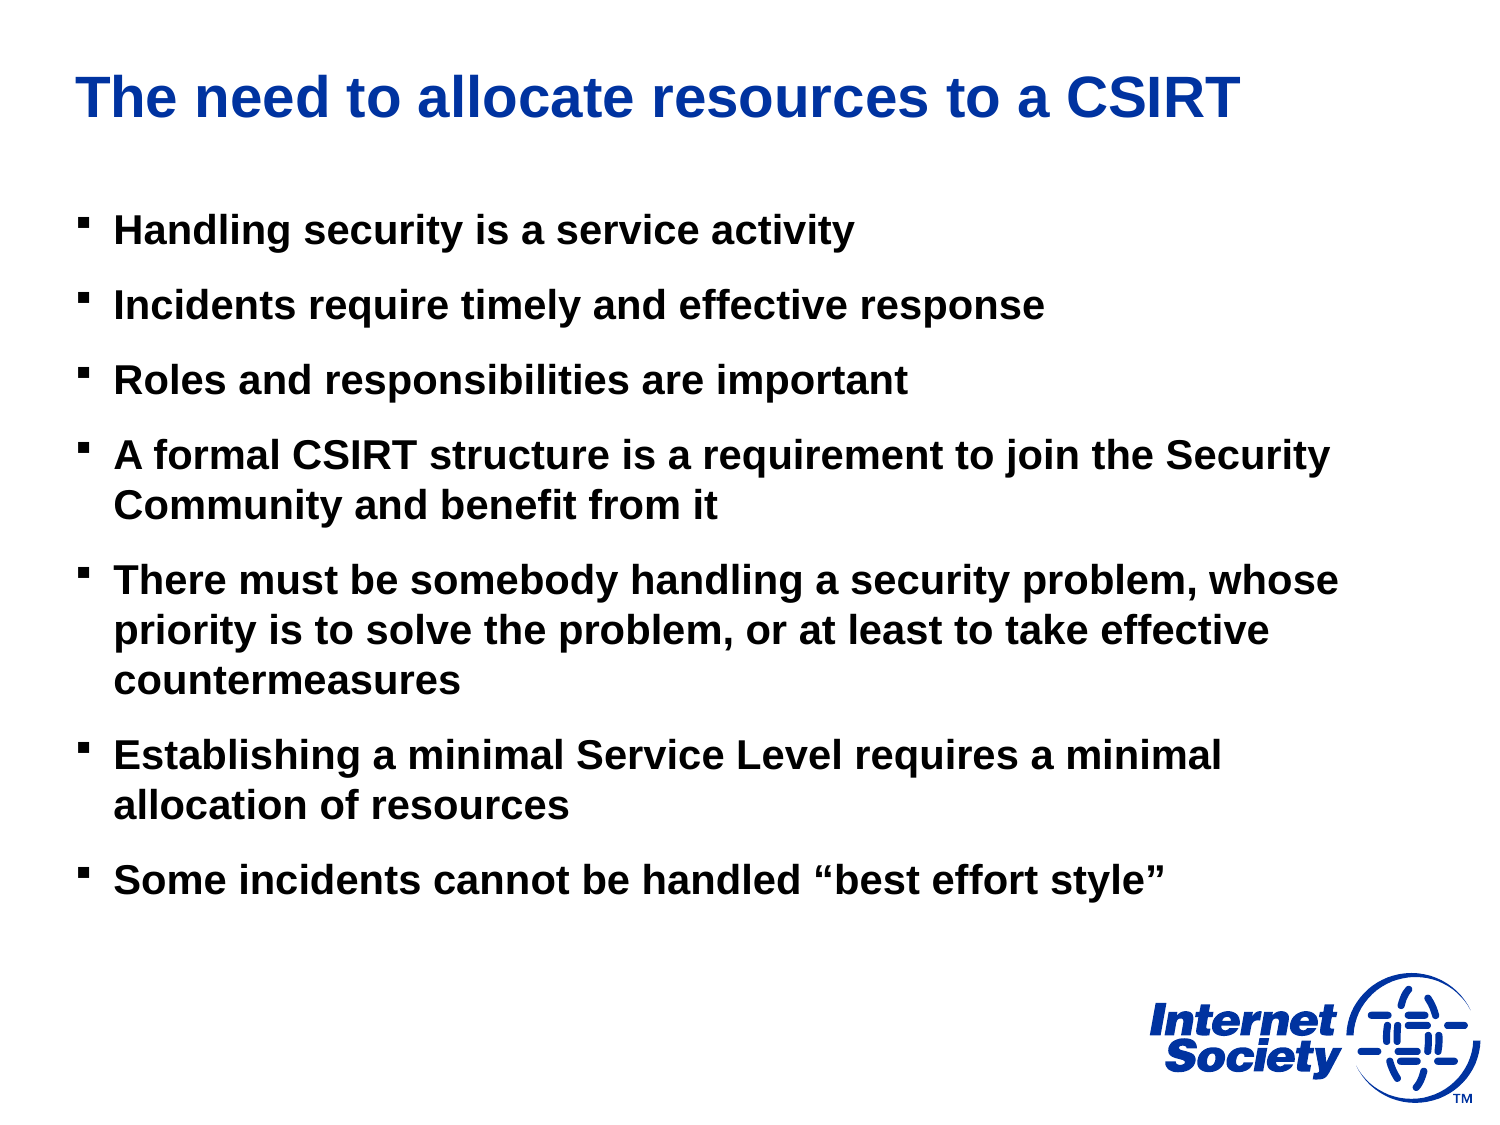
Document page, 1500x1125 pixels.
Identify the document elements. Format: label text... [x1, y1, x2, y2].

title The need to allocate resources to a CSIRT [37, 36, 1463, 187]
list Handling security is a service activity Incidents require timely and effective response Roles and responsibilities are important A formal CSIRT structure is a requirement to join the Security Community and benefit from it There must be somebody handling a security problem, whose priority is to solve the problem, or at least to take effective countermeasures Establishing a minimal Service Level requires a minimal allocation of resources Some incidents cannot be handled “best effort style” [37, 187, 1463, 965]
